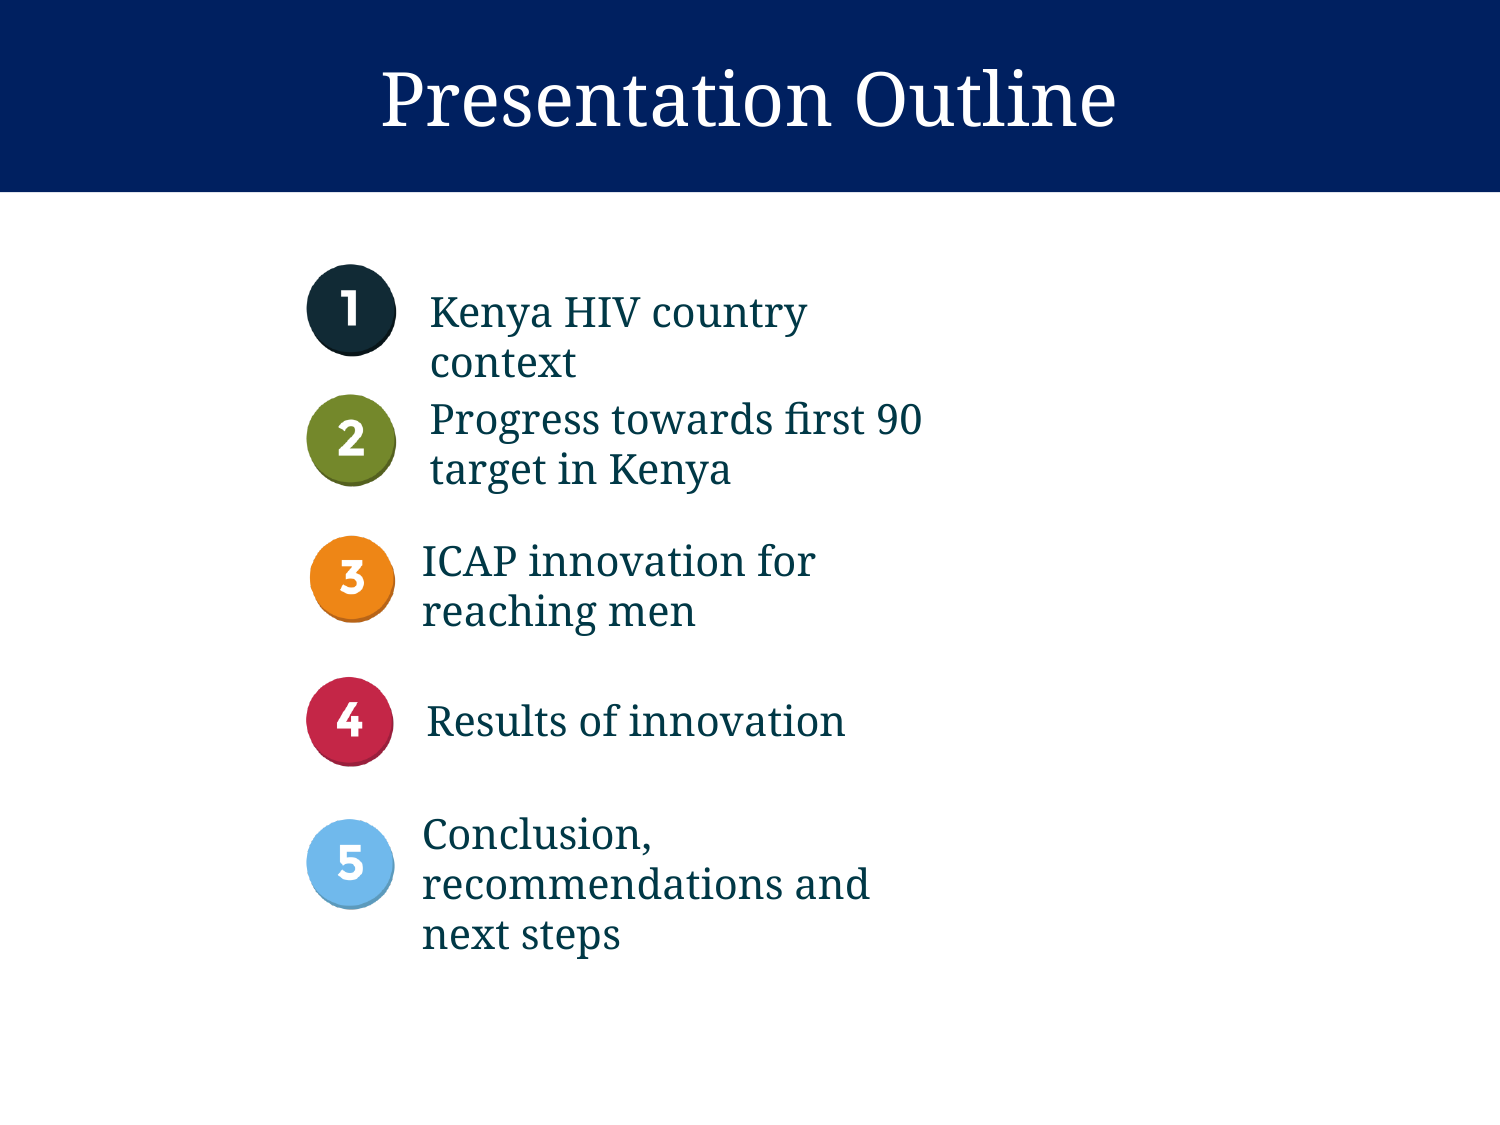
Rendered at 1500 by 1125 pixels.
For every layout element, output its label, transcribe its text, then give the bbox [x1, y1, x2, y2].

picture [294, 668, 405, 776]
picture [294, 255, 408, 365]
text_box ICAP innovation for reaching men [407, 527, 904, 642]
picture [294, 810, 407, 919]
picture [297, 526, 406, 631]
text_box Progress towards first 90 target in Kenya [414, 385, 949, 501]
text_box Conclusion, recommendations and next steps [407, 800, 949, 966]
text_box Results of innovation [411, 687, 998, 752]
picture [294, 385, 408, 495]
text_box Kenya HIV country context [414, 278, 949, 385]
text_box Presentation Outline [0, 0, 1500, 193]
